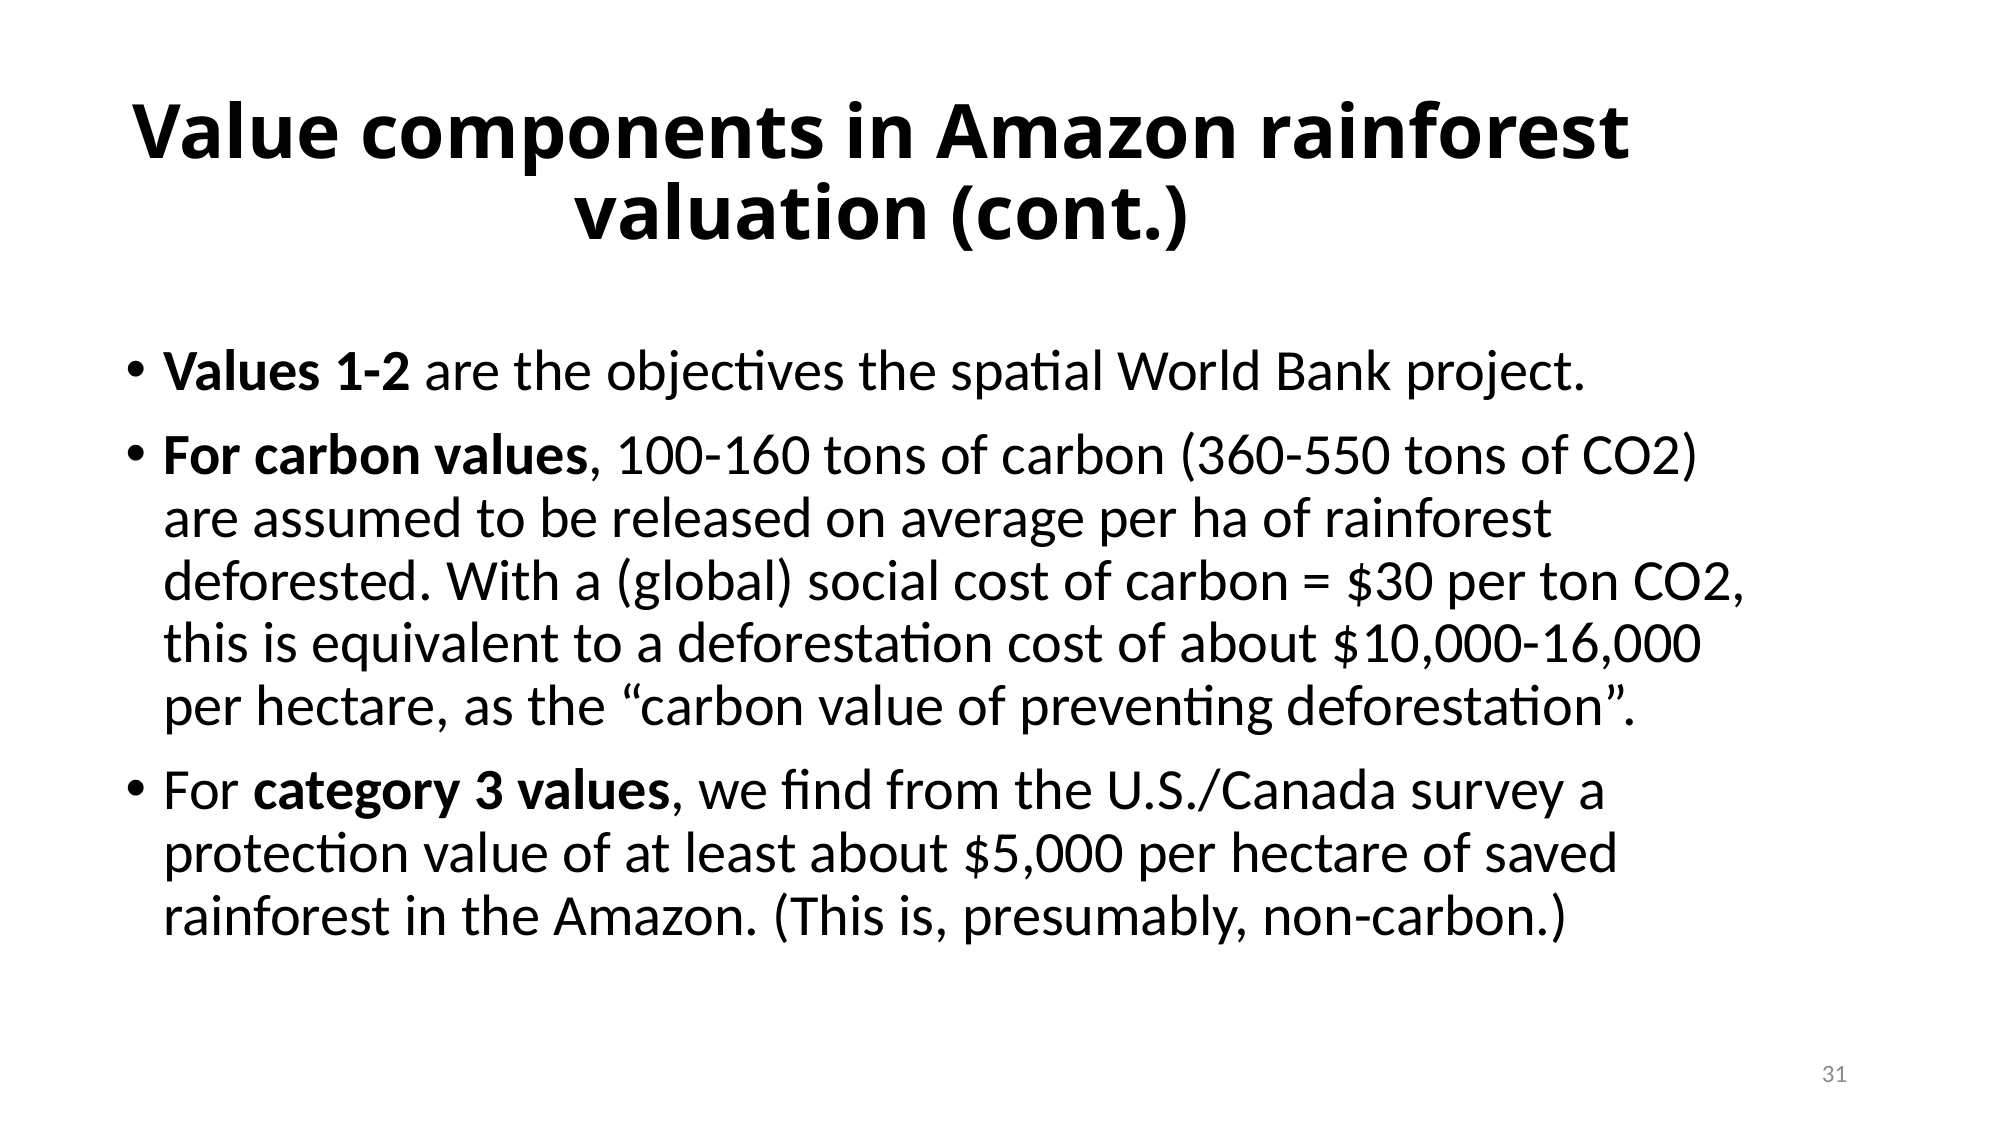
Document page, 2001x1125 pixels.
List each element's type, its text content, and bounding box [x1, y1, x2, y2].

slide_number 31 [1412, 1042, 1863, 1103]
list Values 1-2 are the objectives the spatial World Bank project. For carbon values, 100-160 tons of carbon (360-550 tons of CO2) are assumed to be released on average per ha of rainforest deforested. With a (global) social cost of carbon = $30 per ton CO2, this is equivalent to a deforestation cost of about $10,000-16,000 per hectare, as the “carbon value of preventing deforestation”. For category 3 values, we find from the U.S./Canada survey a protection value of at least about $5,000 per hectare of saved rainforest in the Amazon. (This is, presumably, non-carbon.) [110, 332, 1793, 986]
title Value components in Amazon rainforest valuation (cont.) [110, 59, 1654, 290]
